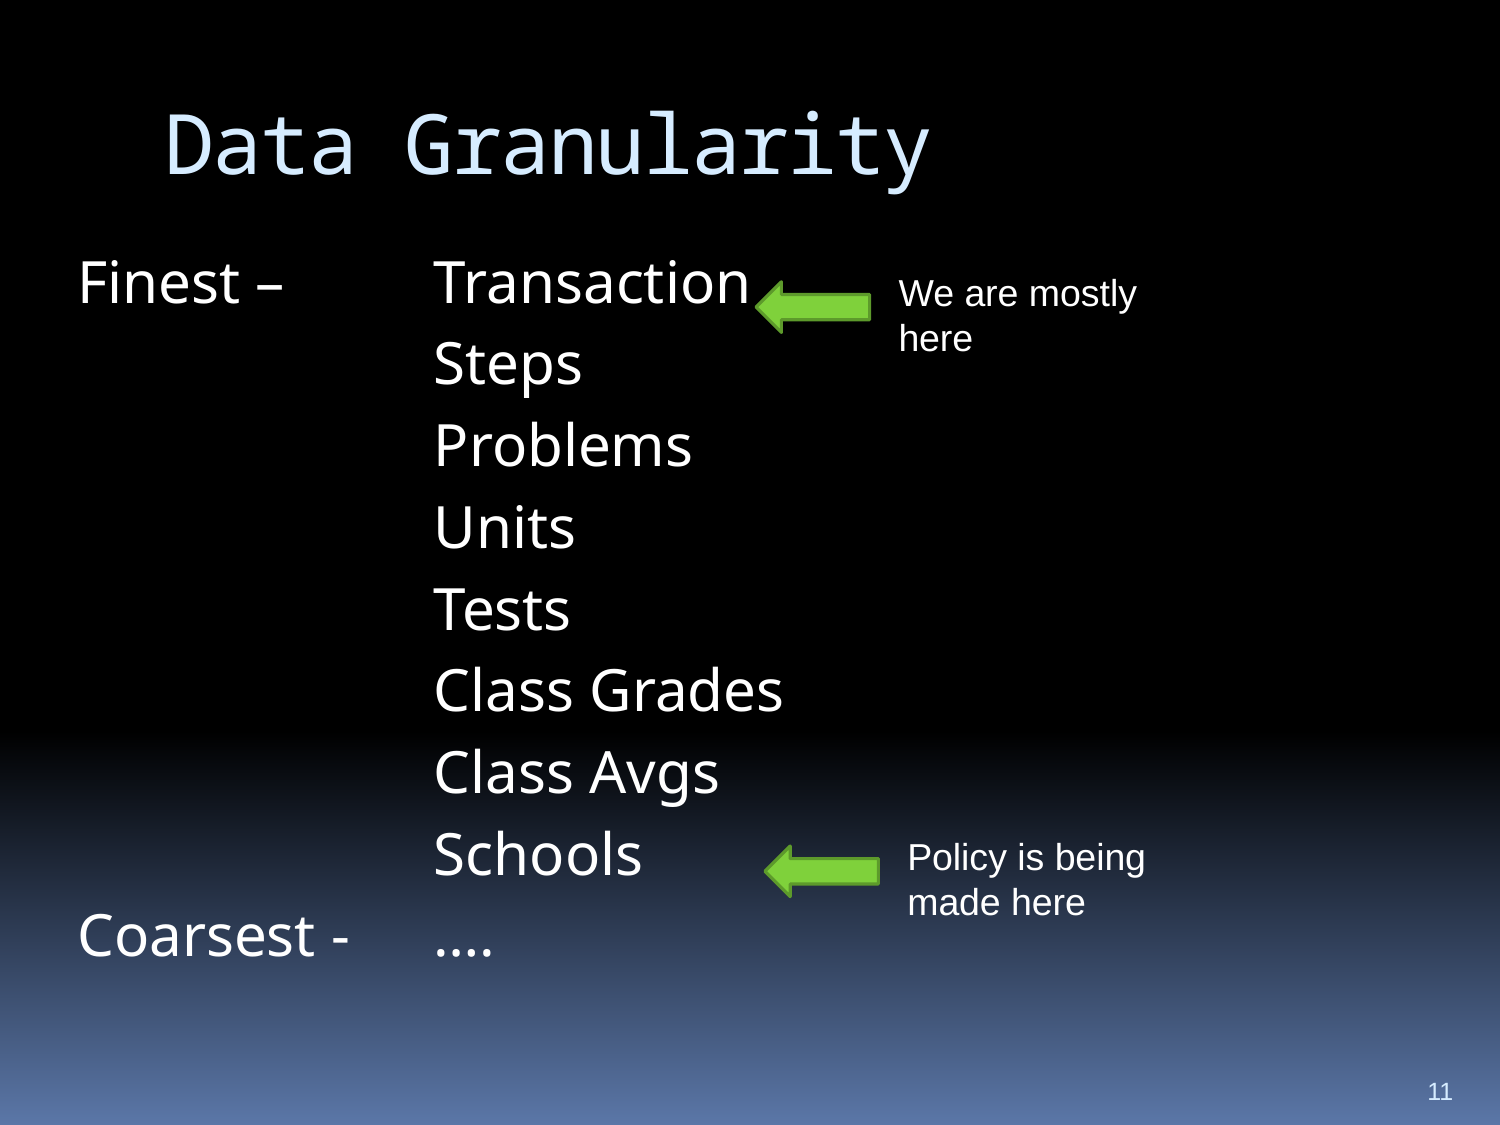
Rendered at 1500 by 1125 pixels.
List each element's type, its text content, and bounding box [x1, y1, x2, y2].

text_box [763, 844, 880, 899]
text_box We are mostly here [883, 261, 1186, 367]
title Data Granularity [150, 83, 1425, 234]
text_box [754, 280, 872, 334]
slide_number 11 [1412, 1052, 1488, 1113]
text_box Finest – Transaction Steps Problems Units Tests Class Grades Class Avgs Schools Coarsest - …. [62, 237, 1450, 1000]
text_box Policy is being made here [892, 825, 1195, 931]
